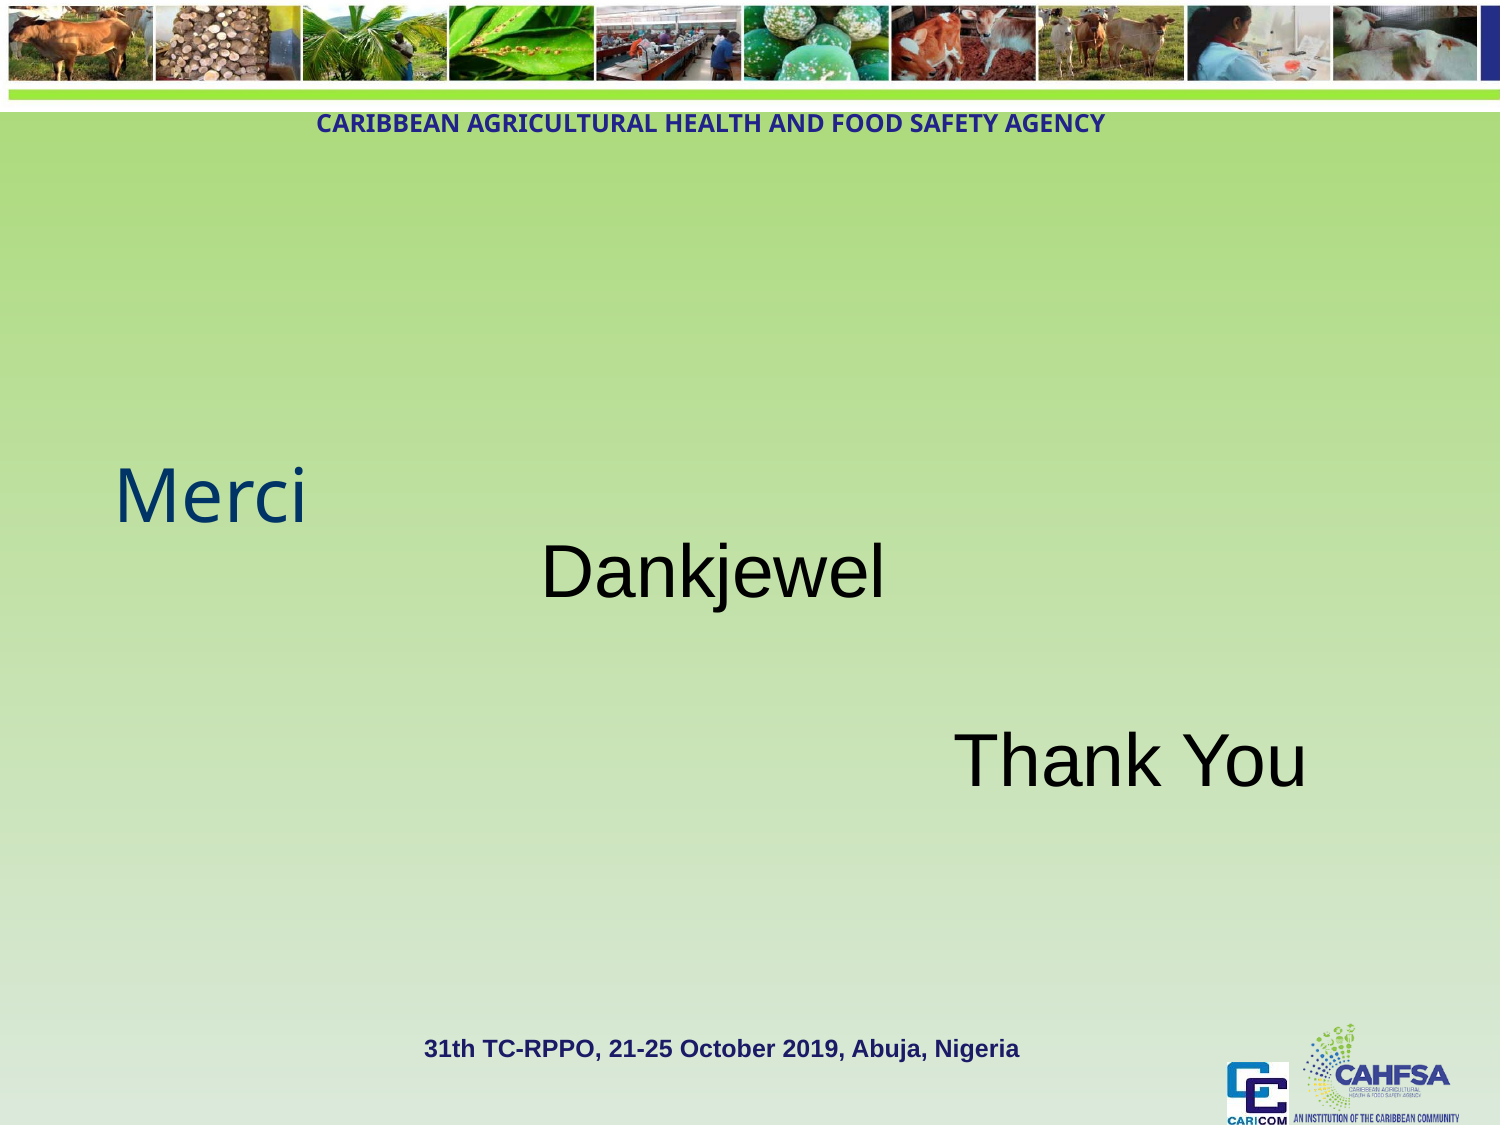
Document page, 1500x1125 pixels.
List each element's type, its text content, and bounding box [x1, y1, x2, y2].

picture [0, 0, 1500, 112]
text_box Dankjewel [525, 515, 1030, 621]
text_box Thank You [938, 704, 1336, 809]
picture [1293, 1021, 1459, 1125]
list Merci [98, 344, 1402, 997]
picture [1227, 1062, 1289, 1125]
